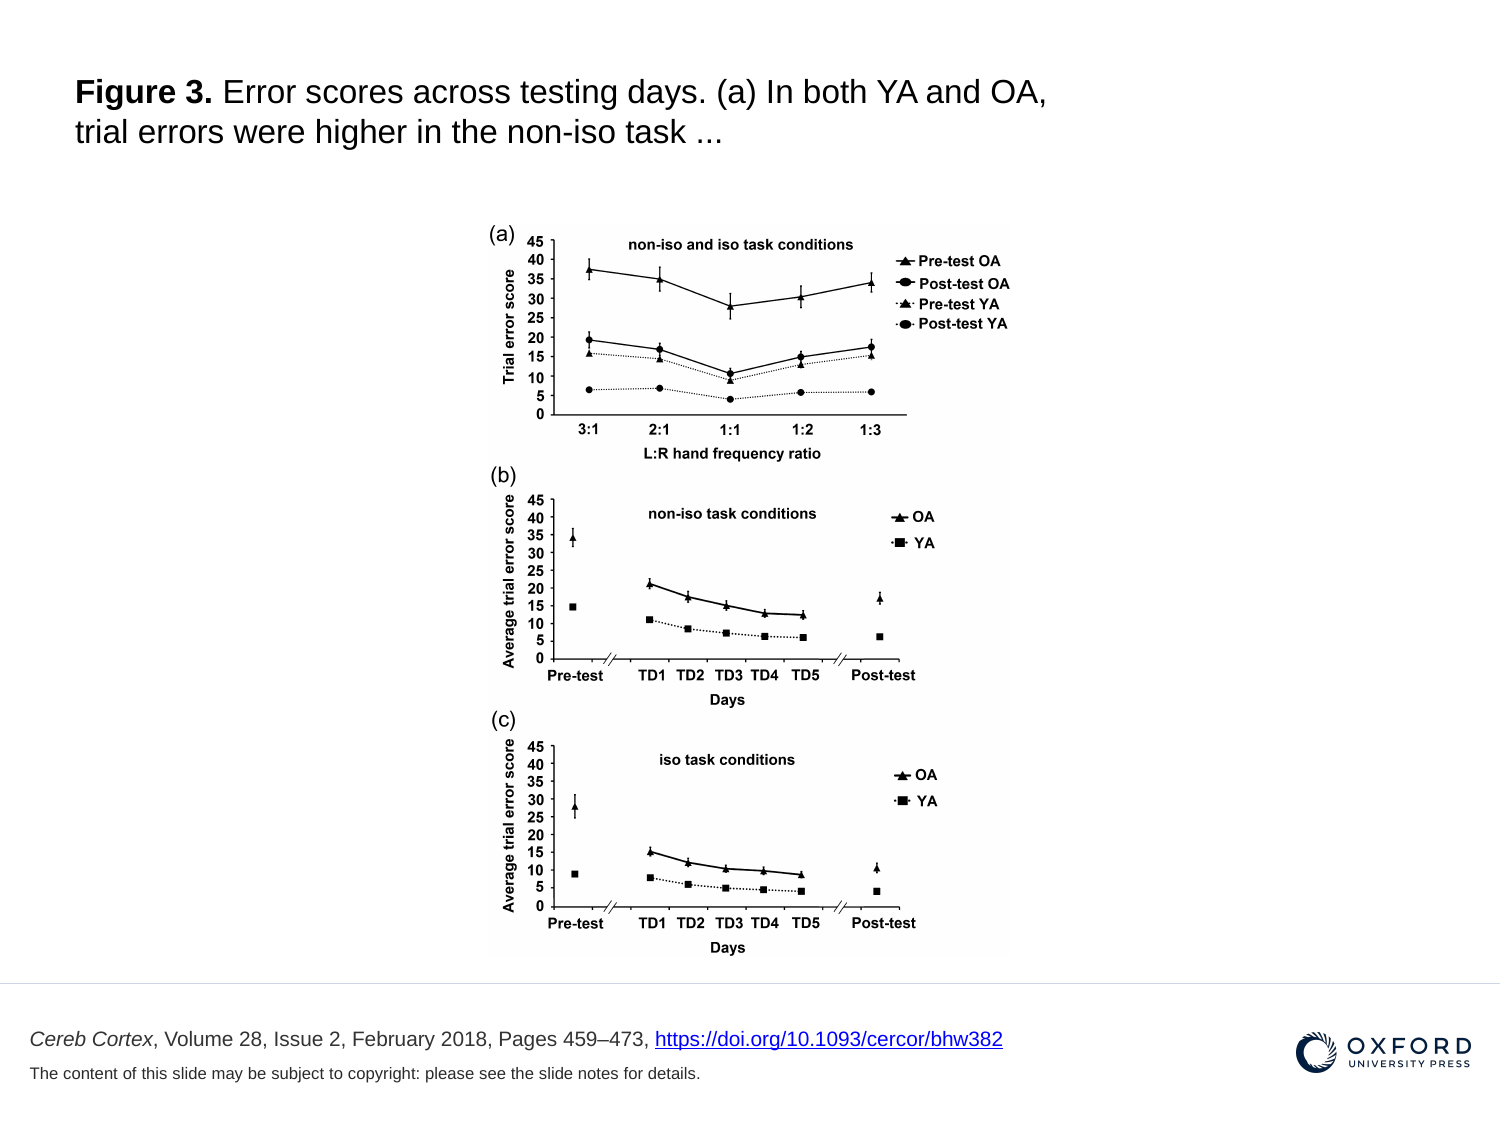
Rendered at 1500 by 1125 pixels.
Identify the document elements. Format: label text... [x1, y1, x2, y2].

footer Cereb Cortex, Volume 28, Issue 2, February 2018, Pages 459–473, https://doi.org/10.1093/cercor/bhw382 The content of this slide may be subject to copyright: please see the slide notes for details. [0, 983, 1260, 1125]
picture [1296, 1032, 1471, 1073]
title Figure 3. Error scores across testing days. (a) In both YA and OA, trial errors were higher in the non-iso task ... [75, 69, 1078, 171]
picture [489, 224, 1011, 957]
